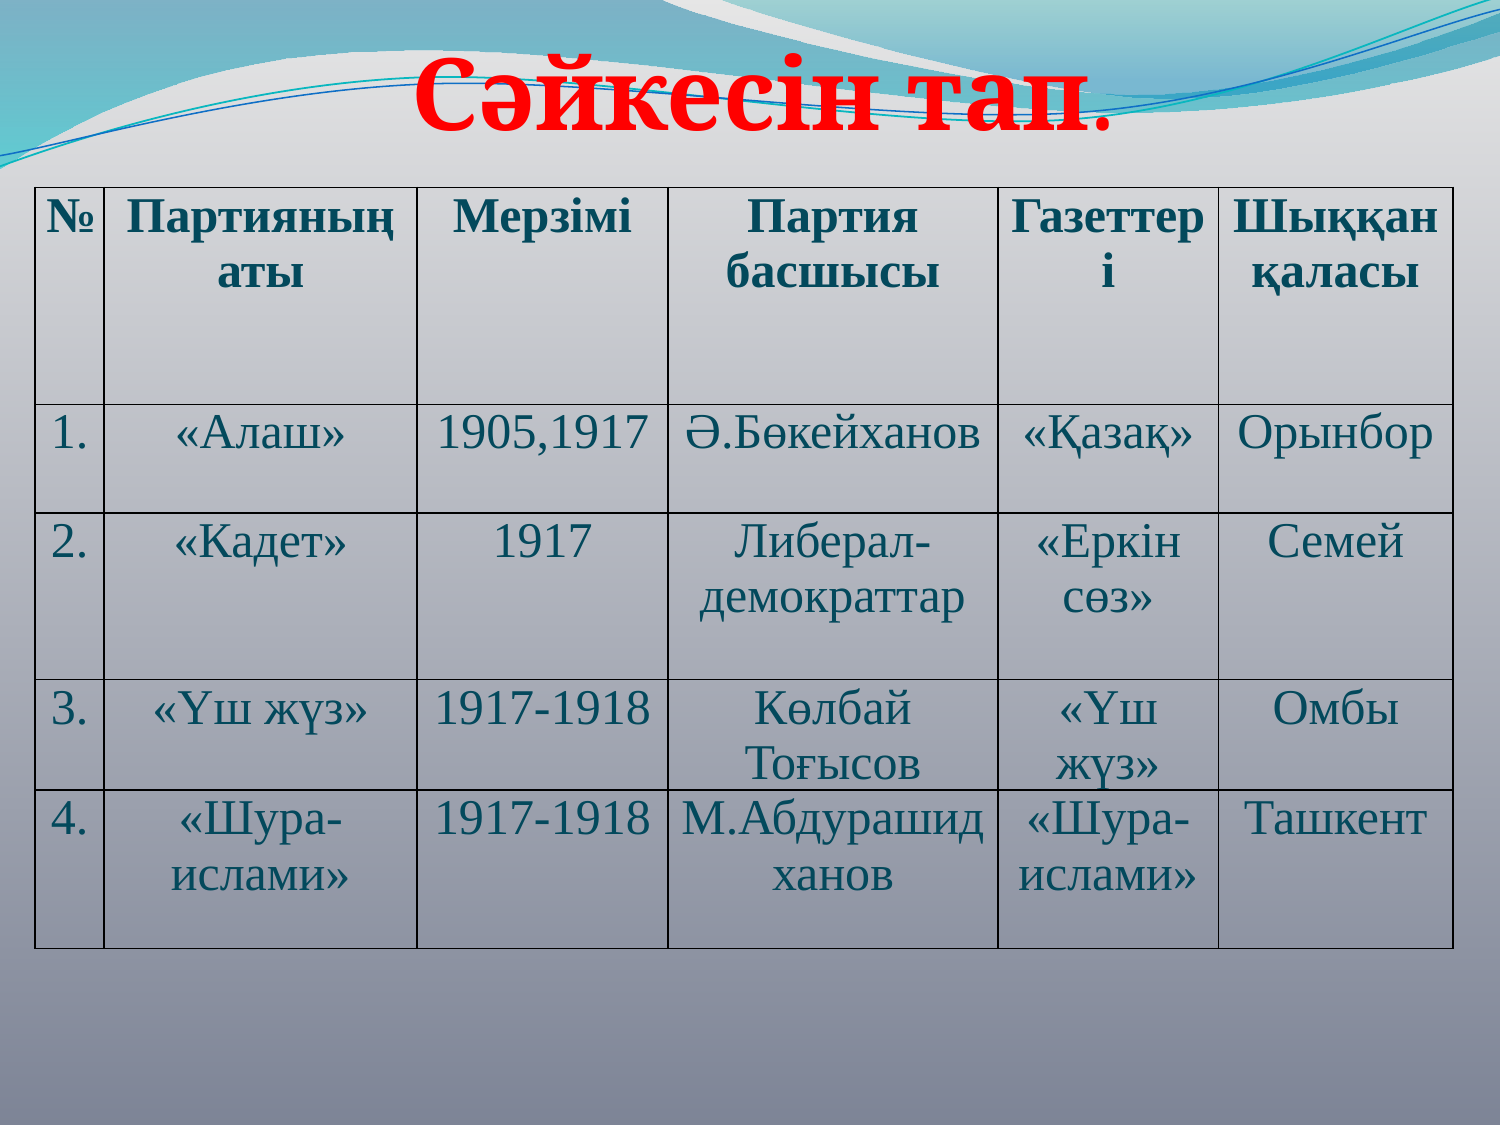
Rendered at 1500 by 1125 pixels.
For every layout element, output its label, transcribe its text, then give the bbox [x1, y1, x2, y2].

table_cell «Үш жүз» [999, 680, 1218, 789]
table_header Газеттері [999, 188, 1218, 404]
table_cell 3. [36, 680, 103, 789]
table_cell Семей [1219, 514, 1452, 679]
text_box Сәйкесін тап. [396, 23, 1131, 159]
table_header Мерзімі [418, 188, 667, 404]
table_cell «Еркін сөз» [999, 514, 1218, 679]
table_cell «Үш жүз» [105, 680, 416, 789]
table_cell Омбы [1219, 680, 1452, 789]
table_cell Ташкент [1219, 791, 1452, 948]
table_header Партияның аты [105, 188, 416, 404]
table_cell «Шура-ислами» [105, 791, 416, 948]
table_cell 1917-1918 [418, 680, 667, 789]
table_cell «Қазақ» [999, 405, 1218, 512]
table_cell «Алаш» [105, 405, 416, 512]
table_cell 1917 [418, 514, 667, 679]
table_cell 2. [36, 514, 103, 679]
table_cell 1. [36, 405, 103, 512]
table_cell Ә.Бөкейханов [669, 405, 997, 512]
table_cell 1905,1917 [418, 405, 667, 512]
table_header № [36, 188, 103, 404]
table_header Партия басшысы [669, 188, 997, 404]
table_cell 4. [36, 791, 103, 948]
table_cell Либерал-демократтар [669, 514, 997, 679]
table_cell М.Абдурашидханов [669, 791, 997, 948]
table_cell «Кадет» [105, 514, 416, 679]
table_cell Көлбай Тоғысов [669, 680, 997, 789]
table_cell 1917-1918 [418, 791, 667, 948]
table_cell «Шура-ислами» [999, 791, 1218, 948]
table_cell Орынбор [1219, 405, 1452, 512]
table_header Шыққан қаласы [1219, 188, 1452, 404]
